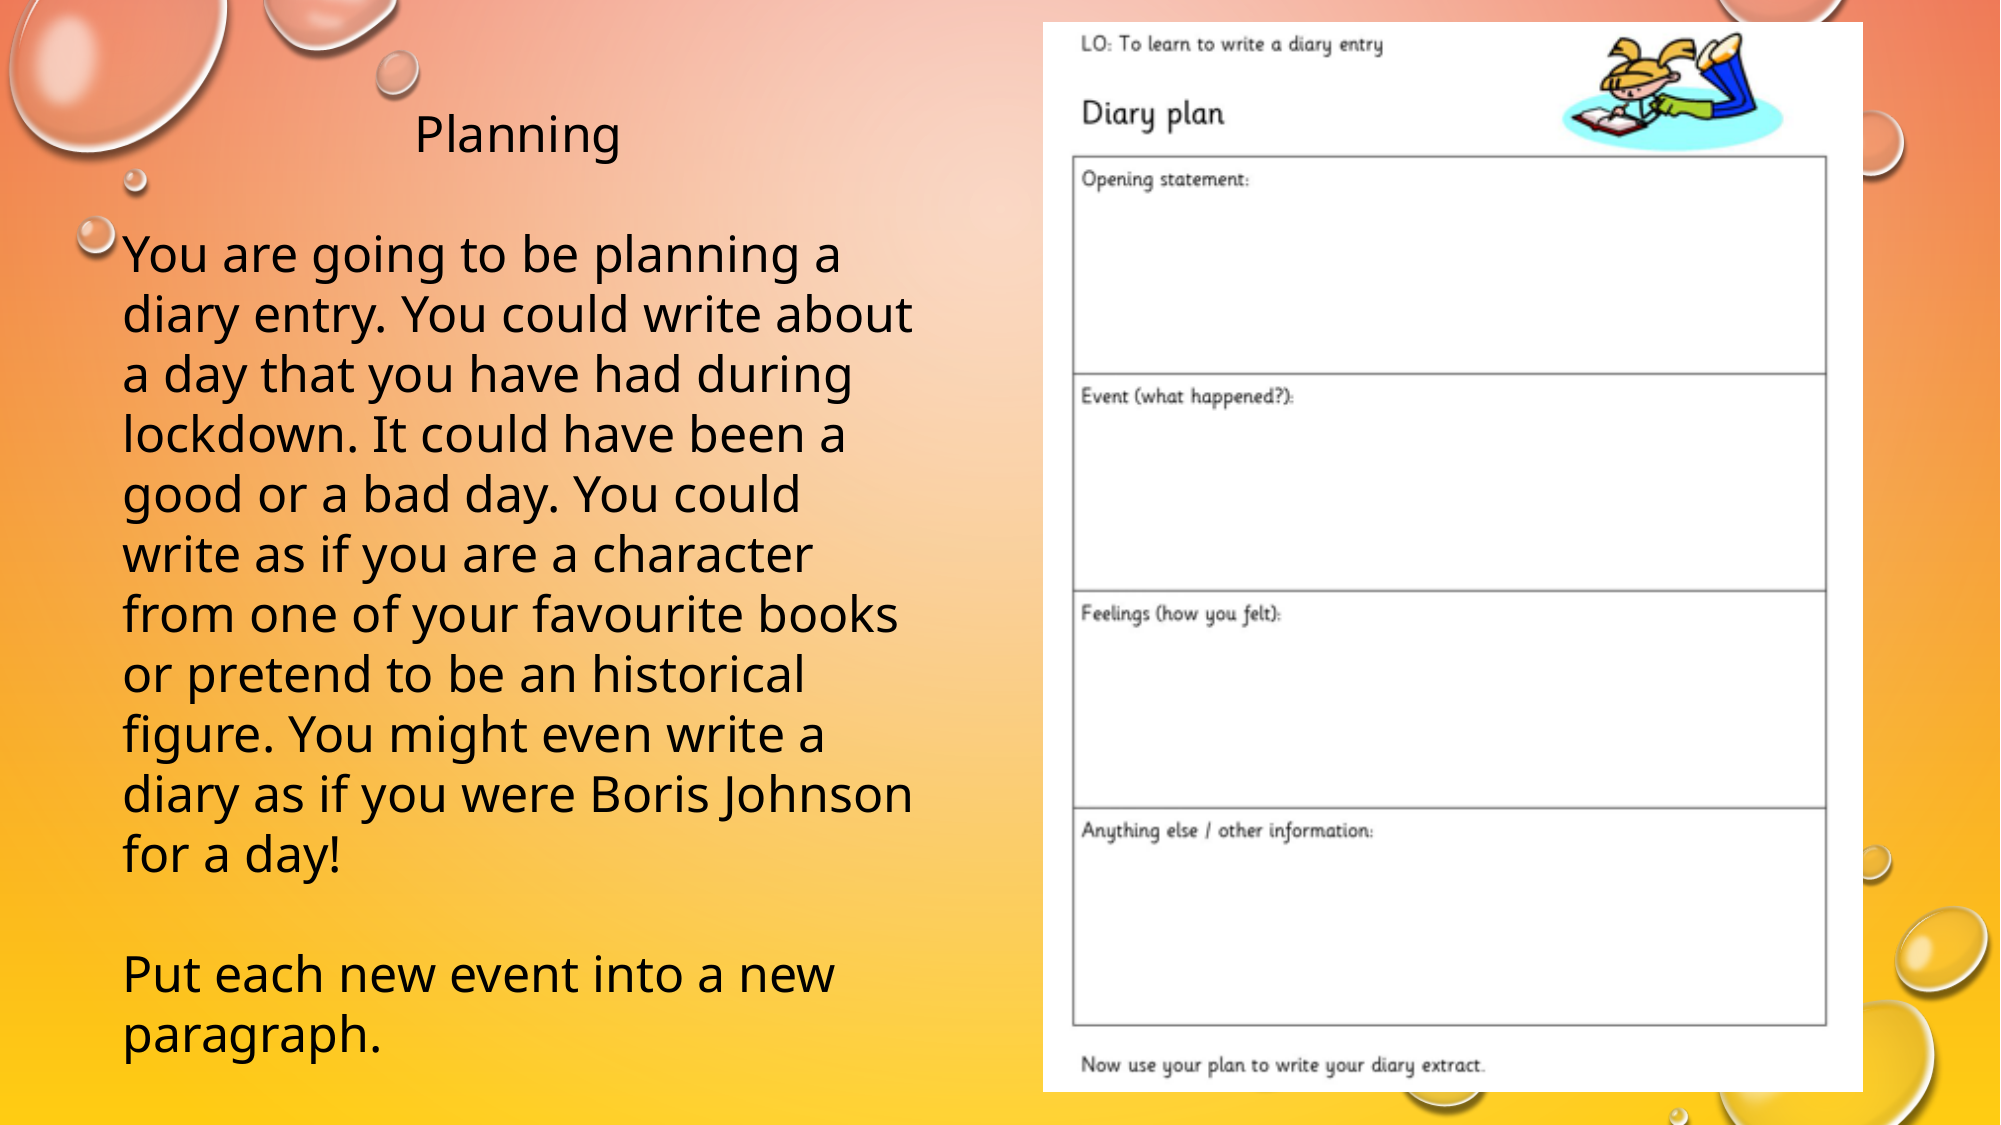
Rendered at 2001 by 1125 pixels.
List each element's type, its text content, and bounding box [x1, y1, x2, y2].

text_box Planning You are going to be planning a diary entry. You could write about a day that you have had during lockdown. It could have been a good or a bad day. You could write as if you are a character from one of your favourite books or pretend to be an historical figure. You might even write a diary as if you were Boris Johnson for a day! Put each new event into a new paragraph. [107, 95, 930, 1125]
picture [0, 0, 2000, 1125]
